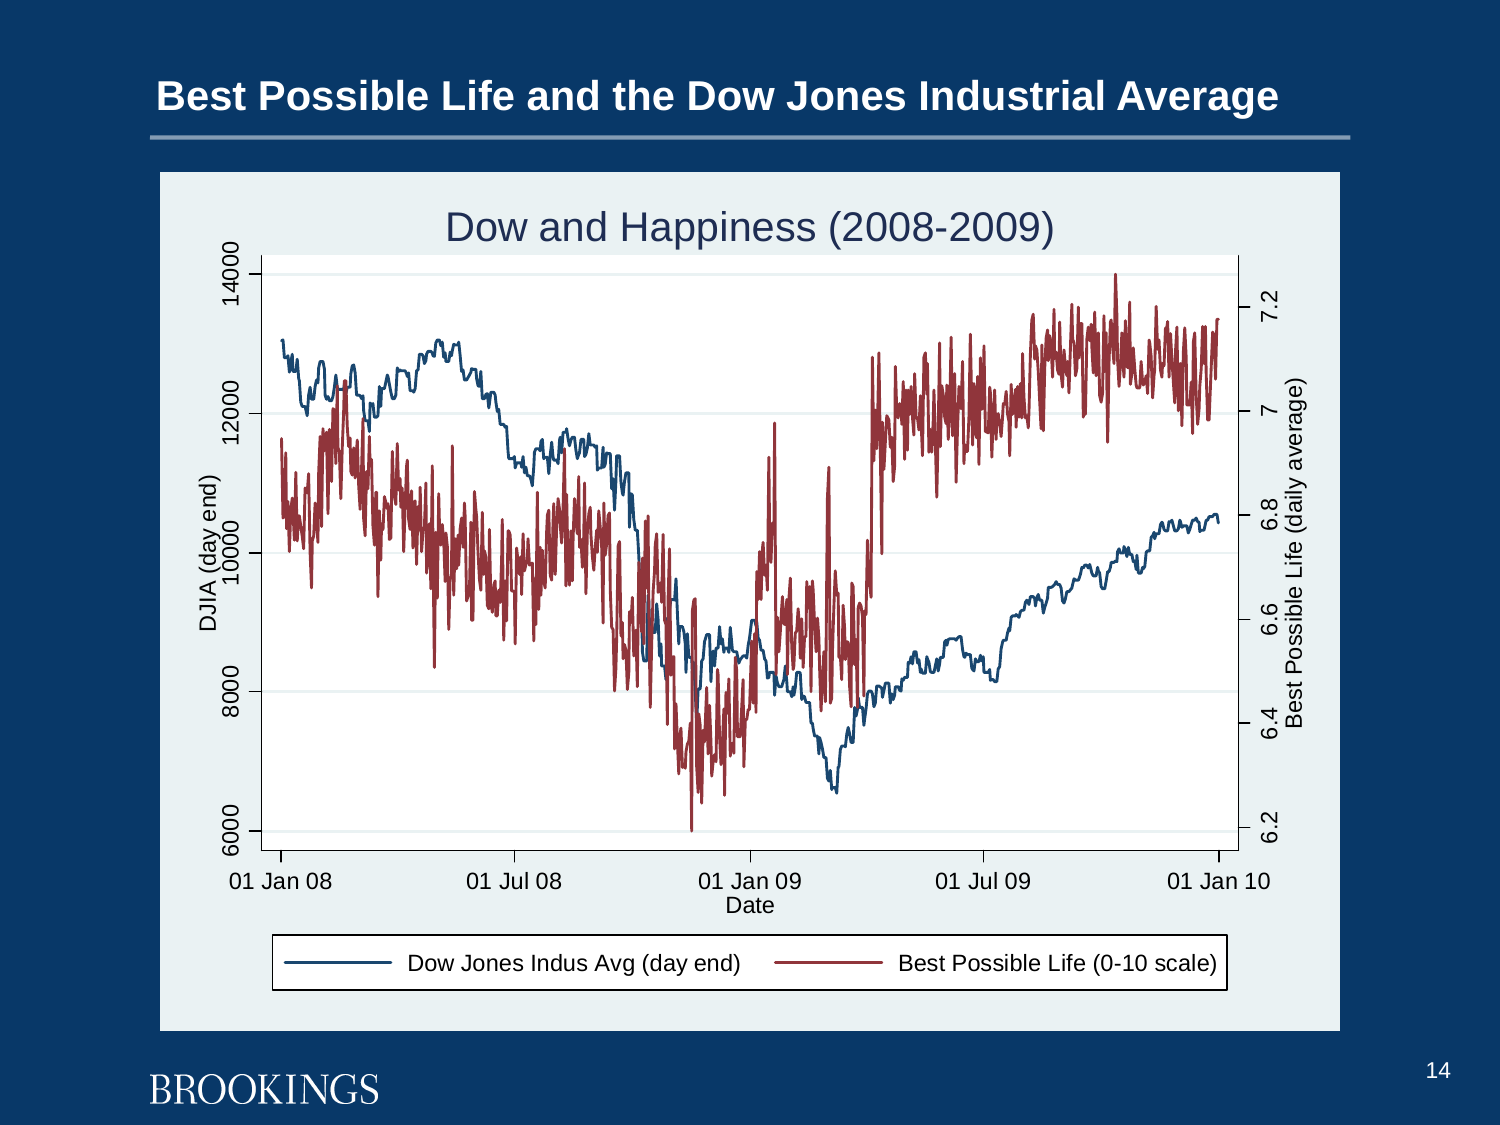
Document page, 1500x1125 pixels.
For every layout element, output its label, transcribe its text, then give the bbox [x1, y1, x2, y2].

picture [149, 162, 1351, 1040]
picture [150, 1074, 378, 1104]
title Best Possible Life and the Dow Jones Industrial Average [149, 49, 1358, 126]
